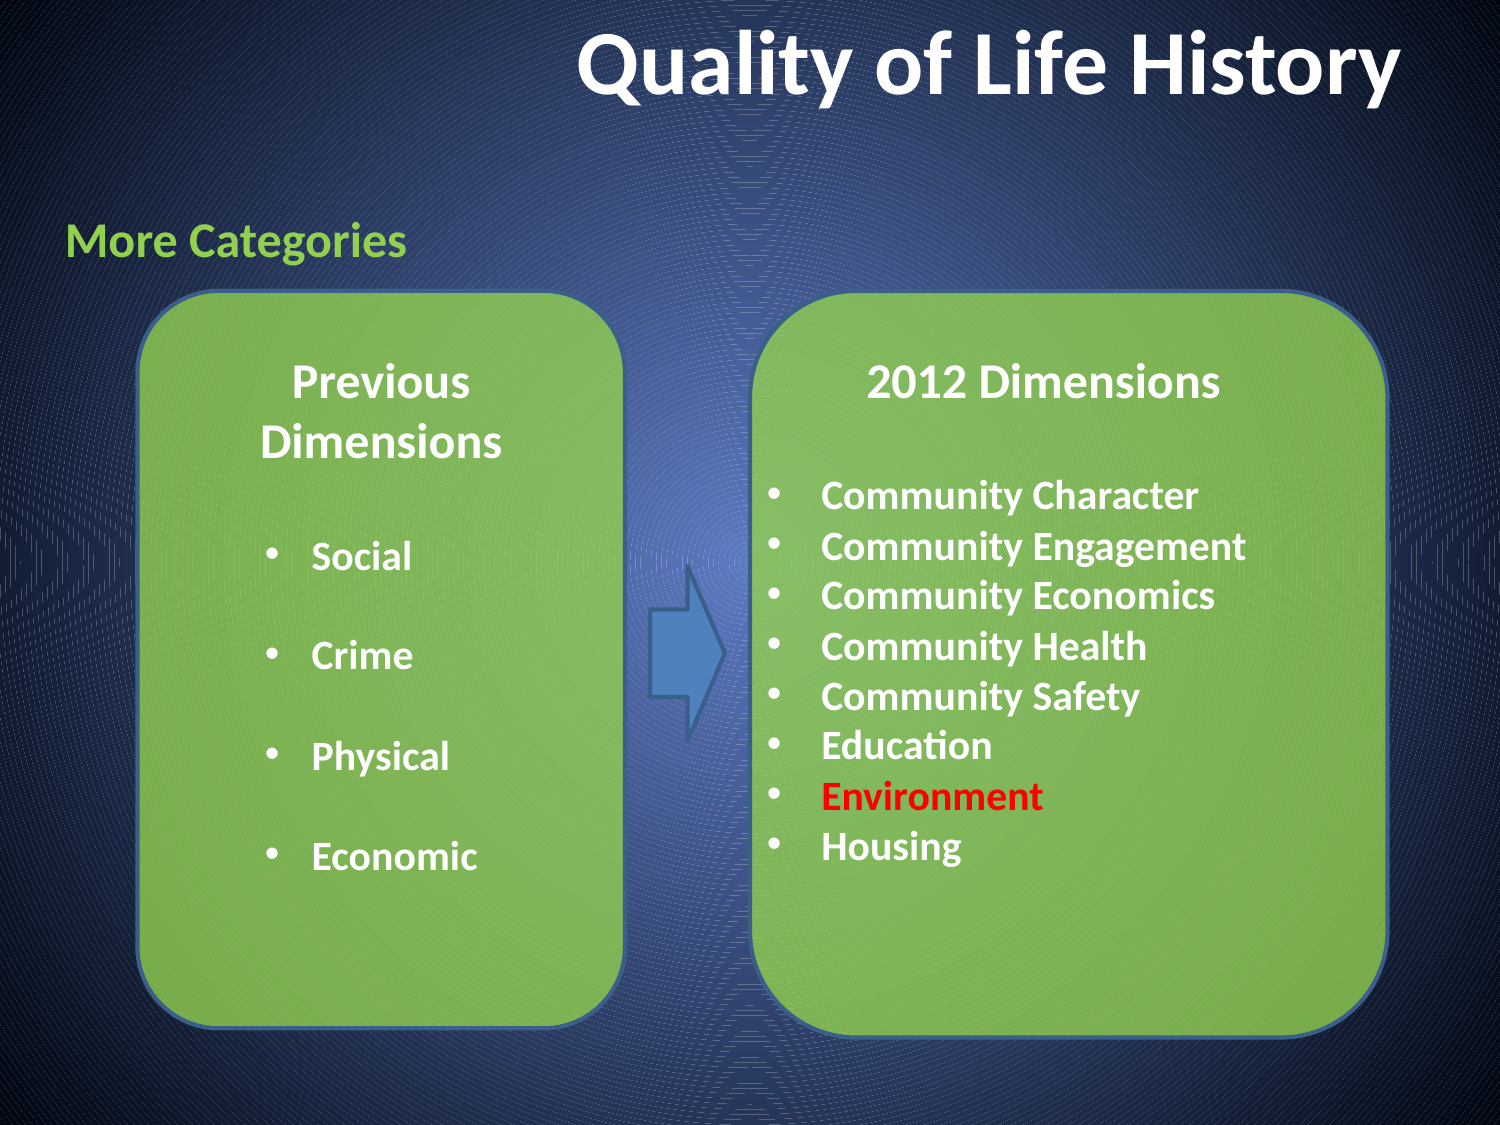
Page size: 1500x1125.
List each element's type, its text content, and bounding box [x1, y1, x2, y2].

text_box [753, 342, 1390, 1040]
text_box [647, 563, 727, 743]
text_box [764, 288, 1374, 340]
title Quality of Life History [324, 50, 1500, 175]
text_box 2012 Dimensions Community Character Community Engagement Community Economics Community Health Community Safety Education Environment Housing [712, 340, 1375, 966]
text_box More Categories [49, 199, 663, 275]
text_box Previous Dimensions Social Crime Physical Economic [174, 340, 588, 886]
text_box [135, 288, 628, 1031]
